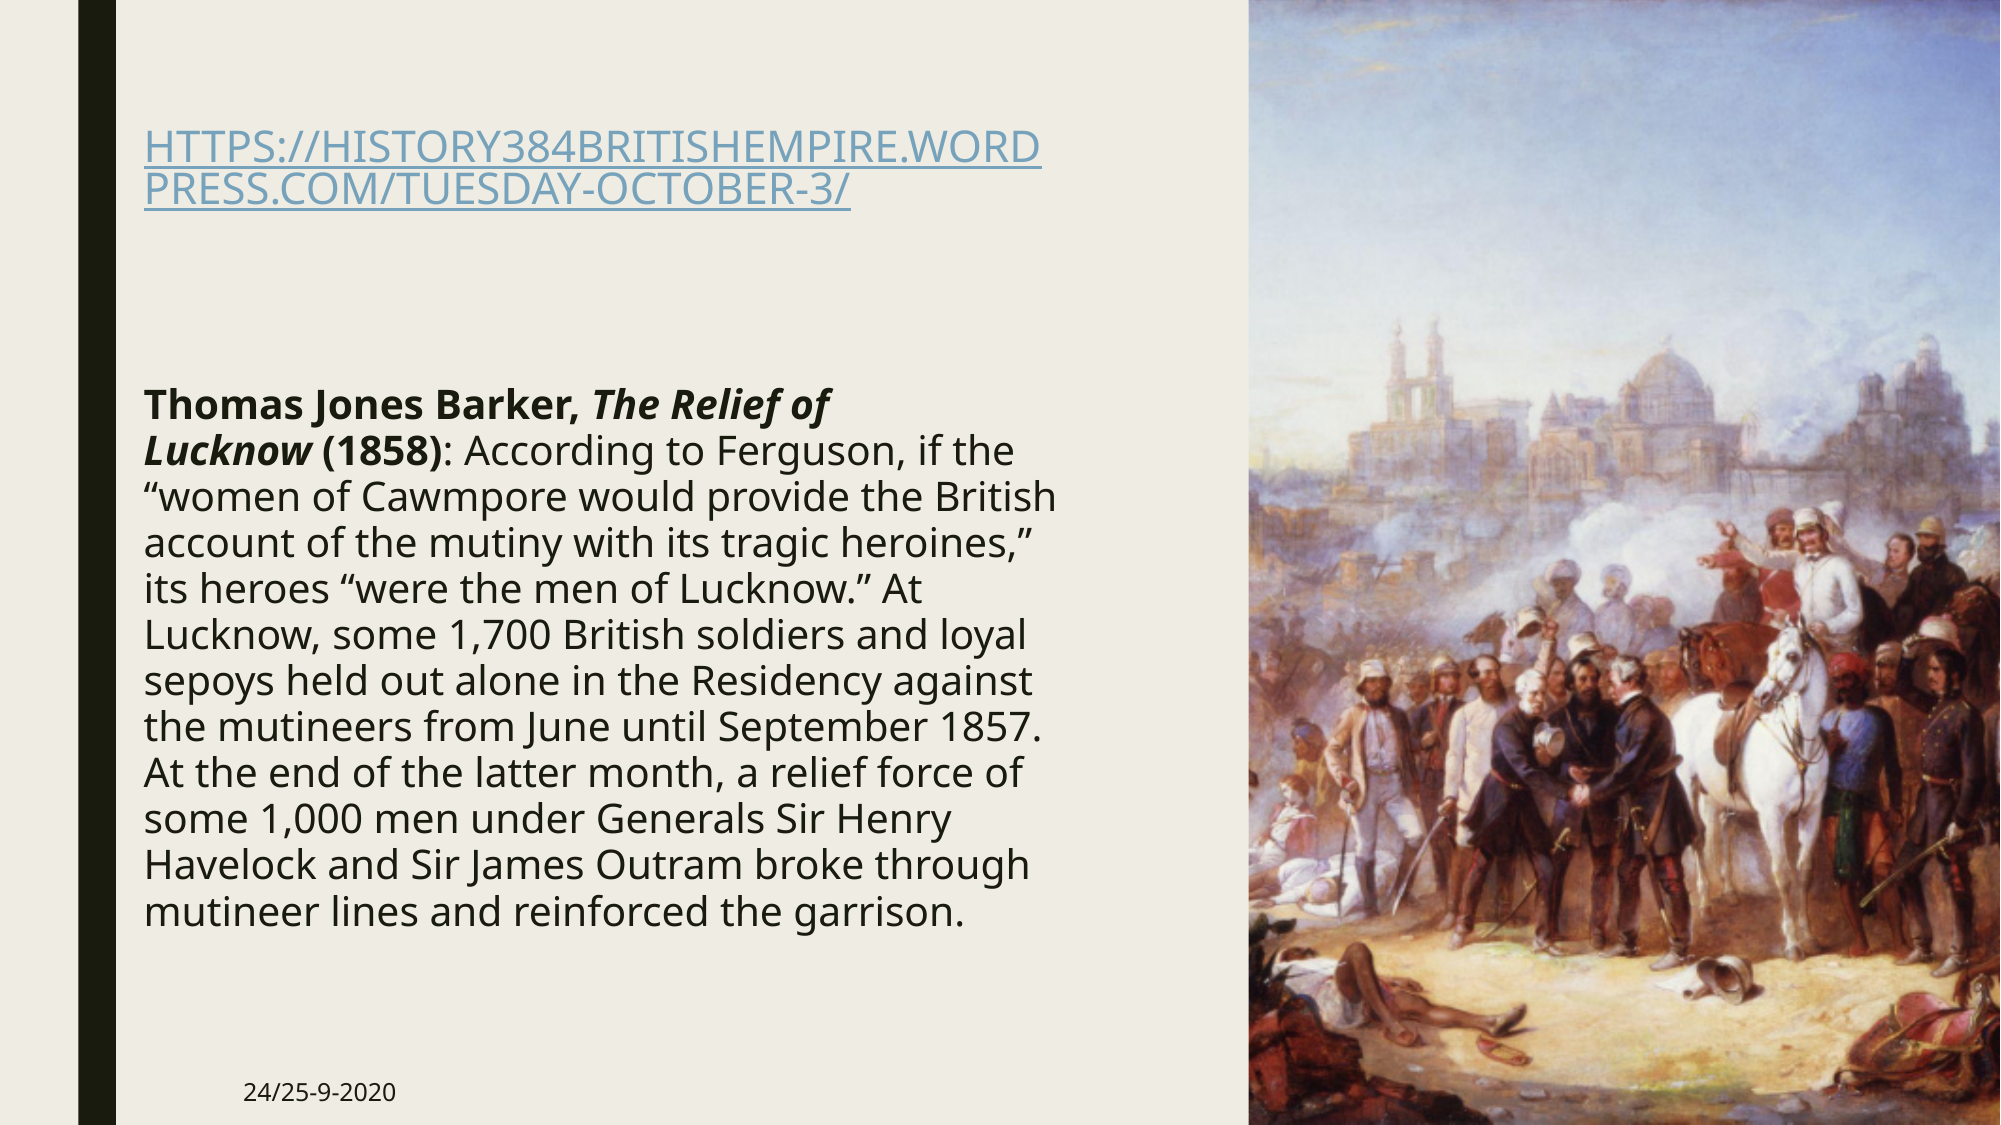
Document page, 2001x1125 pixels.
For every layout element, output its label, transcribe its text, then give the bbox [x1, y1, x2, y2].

picture [1248, 0, 2000, 1125]
list Thomas Jones Barker, The Relief of Lucknow (1858): According to Ferguson, if the “women of Cawmpore would provide the British account of the mutiny with its tragic heroines,” its heroes “were the men of Lucknow.” At Lucknow, some 1,700 British soldiers and loyal sepoys held out alone in the Residency against the mutineers from June until September 1857. At the end of the latter month, a relief force of some 1,000 men under Generals Sir Henry Havelock and Sir James Outram broke through mutineer lines and reinforced the garrison. [128, 375, 1080, 963]
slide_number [228, 1058, 426, 1125]
title https://history384britishempire.wordpress.com/tuesday-october-3/ [128, 112, 1080, 357]
